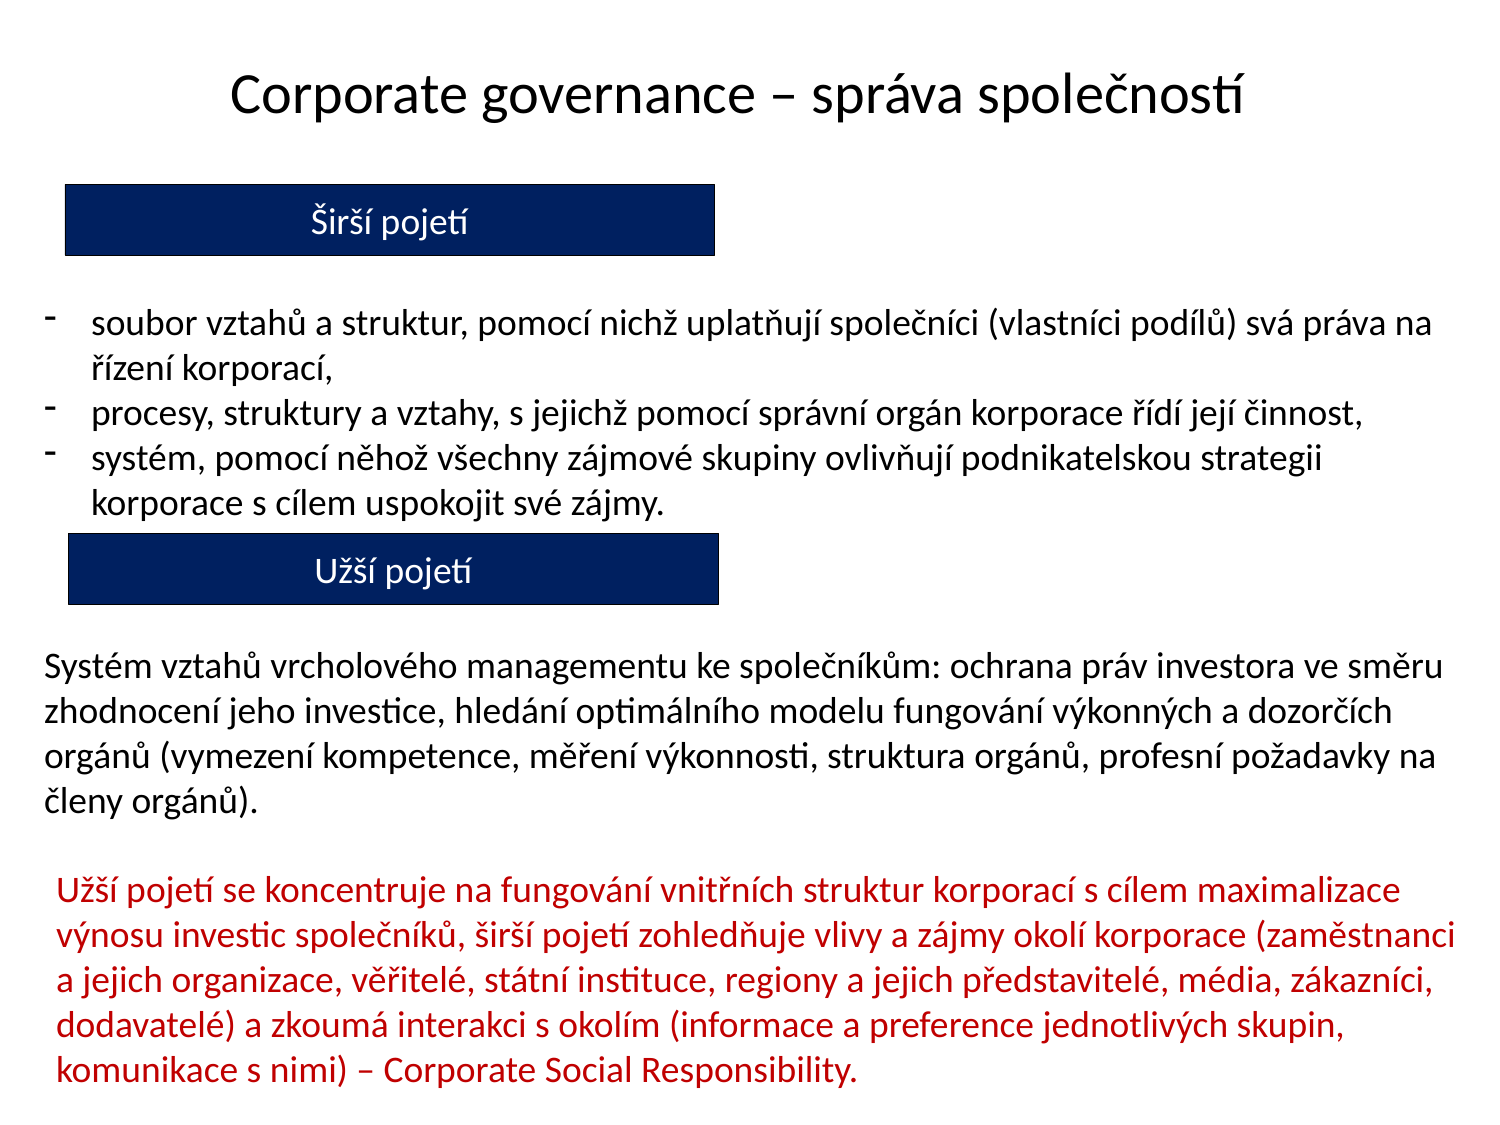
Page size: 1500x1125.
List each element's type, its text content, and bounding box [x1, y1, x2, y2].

text_box Užší pojetí [67, 531, 720, 606]
text_box soubor vztahů a struktur, pomocí nichž uplatňují společníci (vlastníci podílů) svá práva na řízení korporací, procesy, struktury a vztahy, s jejichž pomocí správní orgán korporace řídí její činnost, systém, pomocí něhož všechny zájmové skupiny ovlivňují podnikatelskou strategii korporace s cílem uspokojit své zájmy. [29, 290, 1471, 531]
title Corporate governance – správa společností [100, 42, 1376, 138]
text_box Užší pojetí se koncentruje na fungování vnitřních struktur korporací s cílem maximalizace výnosu investic společníků, širší pojetí zohledňuje vlivy a zájmy okolí korporace (zaměstnanci a jejich organizace, věřitelé, státní instituce, regiony a jejich představitelé, média, zákazníci, dodavatelé) a zkoumá interakci s okolím (informace a preference jednotlivých skupin, komunikace s nimi) – Corporate Social Responsibility. [41, 857, 1483, 1098]
text_box Systém vztahů vrcholového managementu ke společníkům: ochrana práv investora ve směru zhodnocení jeho investice, hledání optimálního modelu fungování výkonných a dozorčích orgánů (vymezení kompetence, měření výkonnosti, struktura orgánů, profesní požadavky na členy orgánů). [29, 633, 1471, 829]
text_box Širší pojetí [63, 182, 717, 257]
